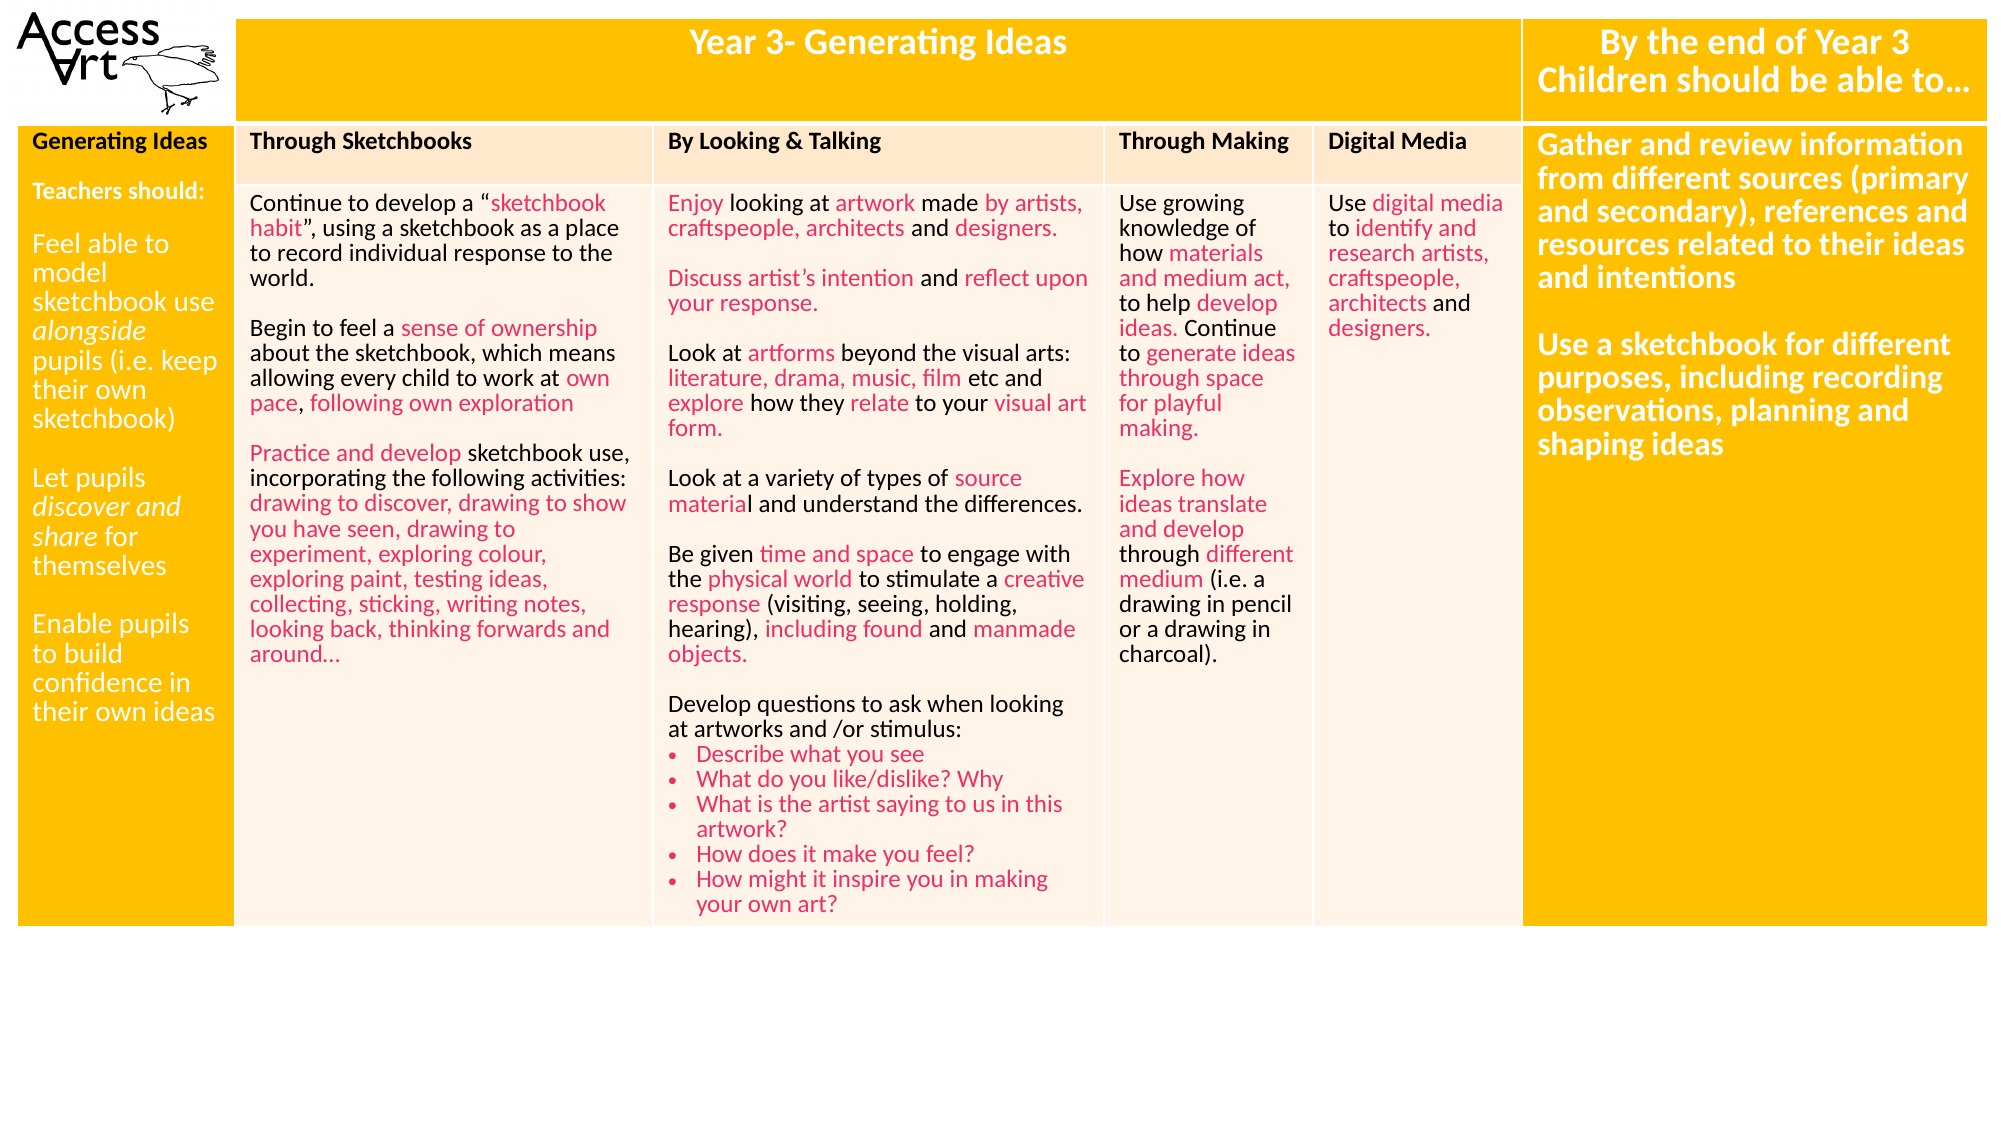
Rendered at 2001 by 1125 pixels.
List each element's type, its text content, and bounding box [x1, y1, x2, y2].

table_cell Enjoy looking at artwork made by artists, craftspeople, architects and designers. Discuss artist’s intention and reflect upon your response. Look at artforms beyond the visual arts: literature, drama, music, film etc and explore how they relate to your visual art form. Look at a variety of types of source material and understand the differences. Be given time and space to engage with the physical world to stimulate a creative response (visiting, seeing, holding, hearing), including found and manmade objects. Develop questions to ask when looking at artworks and /or stimulus: Describe what you see What do you like/dislike? Why What is the artist saying to us in this artwork? How does it make you feel? How might it inspire you in making your own art? [654, 186, 1103, 926]
table_cell Use growing knowledge of how materials and medium act, to help develop ideas. Continue to generate ideas through space for playful making. Explore how ideas translate and develop through different medium (i.e. a drawing in pencil or a drawing in charcoal). [1105, 186, 1312, 926]
table_cell Through Making [1105, 126, 1312, 184]
table_cell By Looking & Talking [654, 126, 1103, 184]
table_cell Gather and review information from different sources (primary and secondary), references and resources related to their ideas and intentions Use a sketchbook for different purposes, including recording observations, planning and shaping ideas [1523, 126, 1987, 926]
picture [3, 0, 231, 126]
table_cell Use digital media to identify and research artists, craftspeople, architects and designers. [1314, 186, 1521, 926]
table_header Year 3- Generating Ideas [236, 19, 1521, 121]
table_cell Generating Ideas Teachers should: Feel able to model sketchbook use alongside pupils (i.e. keep their own sketchbook) Let pupils discover and share for themselves Enable pupils to build confidence in their own ideas [18, 126, 234, 926]
table_header By the end of Year 3 Children should be able to… [1523, 19, 1987, 121]
table_cell Digital Media [1314, 126, 1521, 184]
table_cell Through Sketchbooks [236, 126, 652, 184]
table_cell Continue to develop a “sketchbook habit”, using a sketchbook as a place to record individual response to the world. Begin to feel a sense of ownership about the sketchbook, which means allowing every child to work at own pace, following own exploration Practice and develop sketchbook use, incorporating the following activities: drawing to discover, drawing to show you have seen, drawing to experiment, exploring colour, exploring paint, testing ideas, collecting, sticking, writing notes, looking back, thinking forwards and around… [236, 186, 652, 926]
